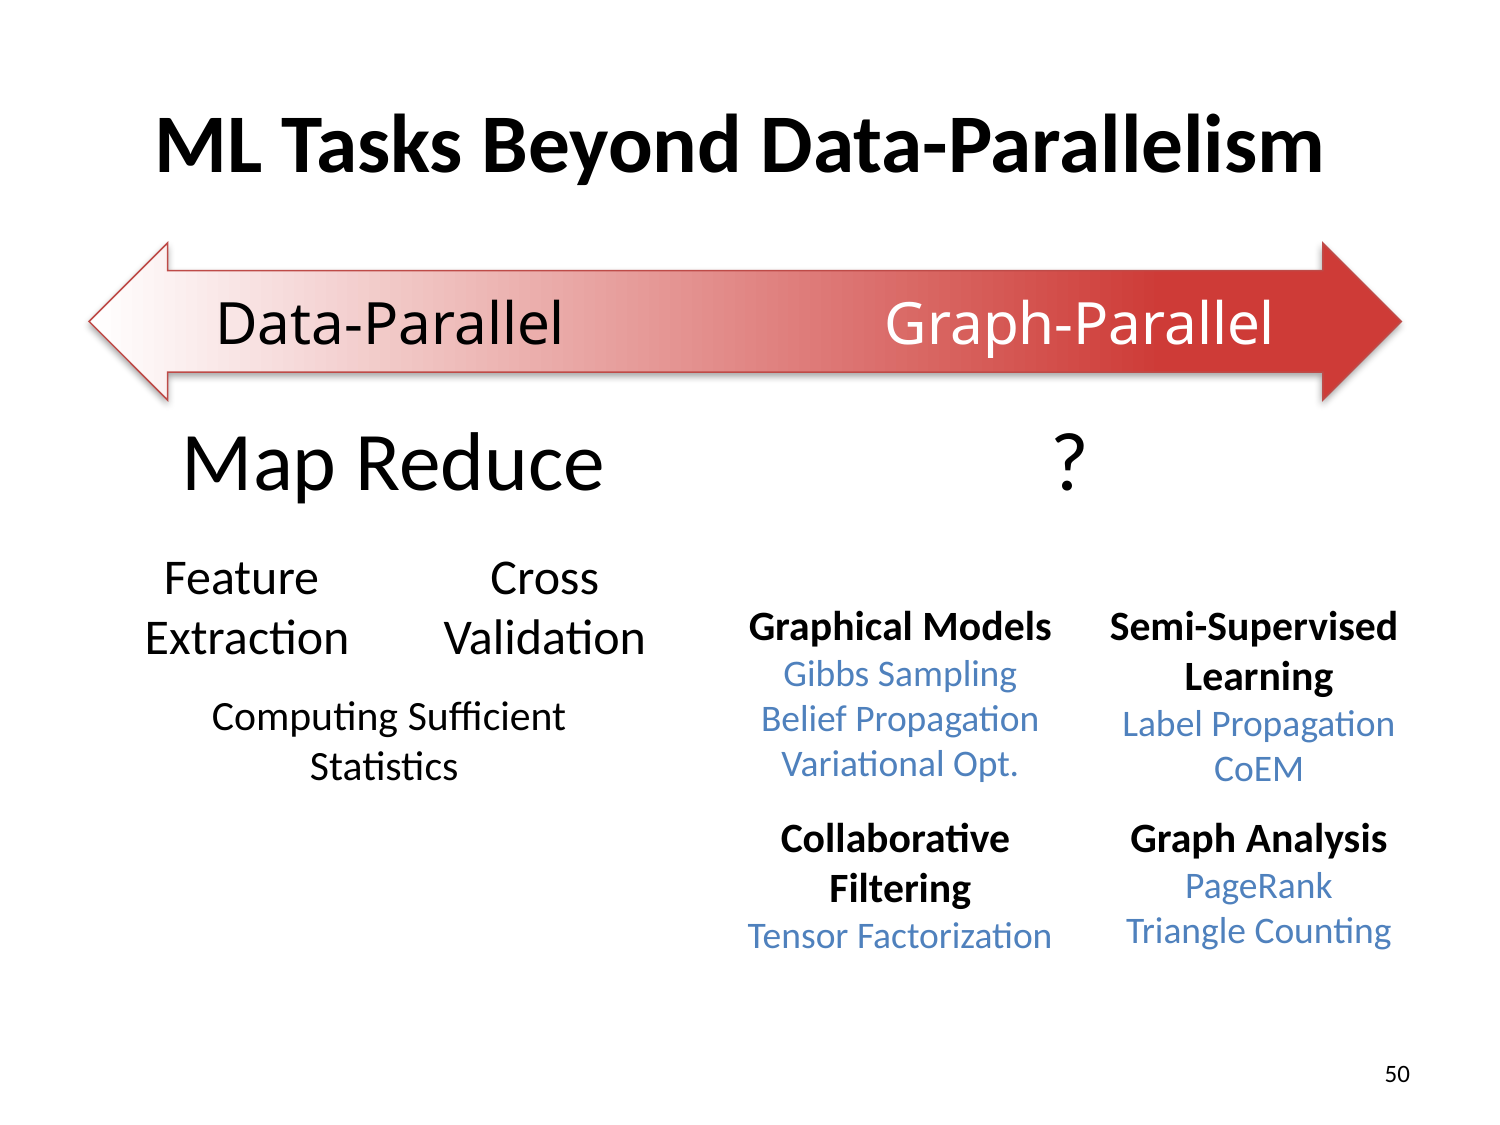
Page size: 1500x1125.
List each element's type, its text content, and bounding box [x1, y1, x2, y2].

title ML Tasks Beyond Data-Parallelism [75, 45, 1425, 233]
text_box Graph Analysis PageRank Triangle Counting [1111, 803, 1407, 959]
text_box Graphical Models Gibbs Sampling Belief Propagation Variational Opt. [733, 591, 1067, 792]
text_box Semi-Supervised Learning Label Propagation CoEM [1094, 591, 1424, 797]
text_box Feature Extraction [129, 537, 365, 673]
text_box Data-Parallel Graph-Parallel [89, 242, 1402, 400]
text_box Cross Validation [428, 537, 661, 673]
text_box Computing Sufficient Statistics [196, 681, 582, 797]
slide_number 50 [1074, 1042, 1425, 1103]
text_box Map Reduce [167, 399, 621, 515]
text_box ? [1035, 399, 1104, 515]
text_box Collaborative Filtering Tensor Factorization [732, 803, 1068, 964]
